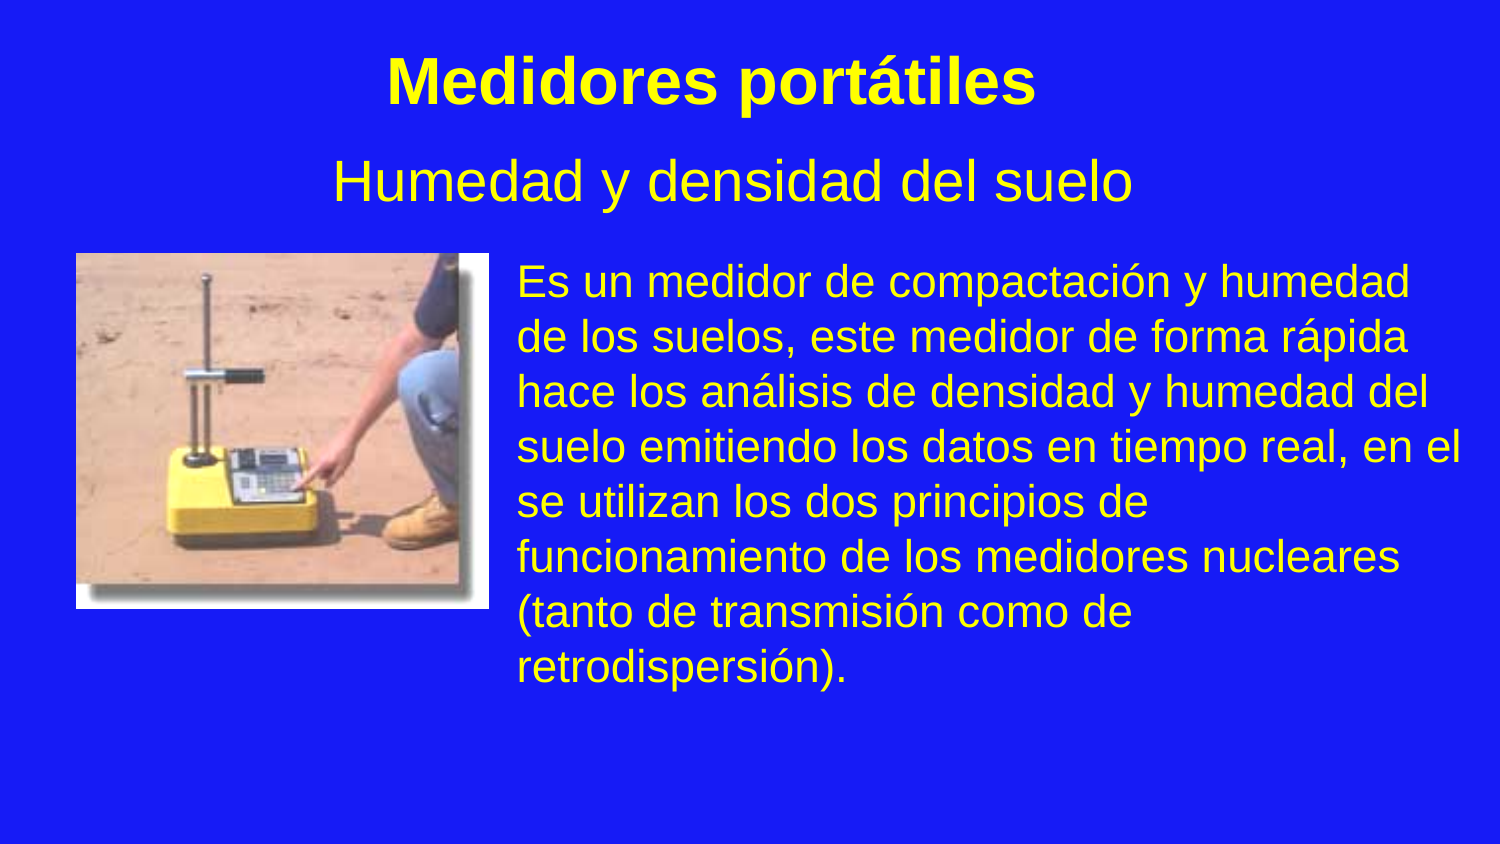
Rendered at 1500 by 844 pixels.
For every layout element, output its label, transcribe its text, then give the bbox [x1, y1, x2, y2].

text_box Medidores portátiles [218, 30, 1223, 126]
picture [76, 253, 491, 612]
text_box Es un medidor de compactación y humedad de los suelos, este medidor de forma rápida hace los análisis de densidad y humedad del suelo emitiendo los datos en tiempo real, en el se utilizan los dos principios de funcionamiento de los medidores nucleares (tanto de transmisión como de retrodispersión). [501, 244, 1483, 700]
text_box Humedad y densidad del suelo [230, 135, 1238, 221]
